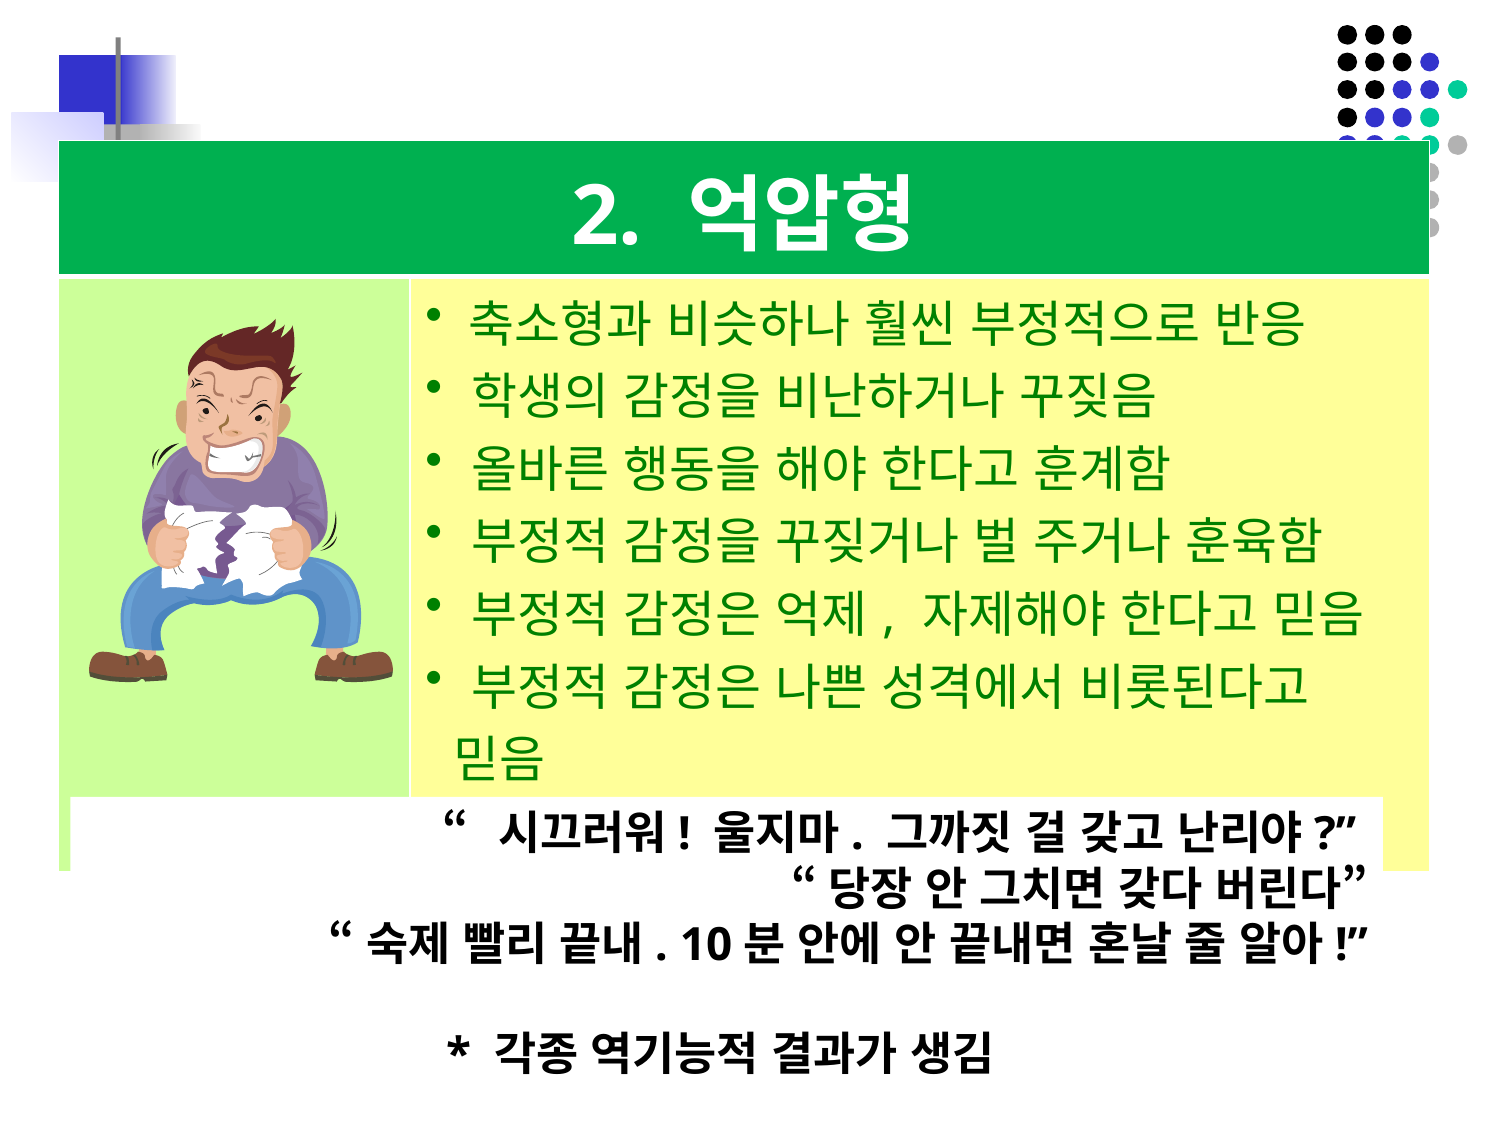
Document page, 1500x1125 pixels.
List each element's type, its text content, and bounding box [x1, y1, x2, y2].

table_cell 축소형과 비슷하나 훨씬 부정적으로 반응 학생의 감정을 비난하거나 꾸짖음 올바른 행동을 해야 한다고 훈계함 부정적 감정을 꾸짖거나 벌 주거나 훈육함 부정적 감정은 억제, 자제해야 한다고 믿음 부정적 감정은 나쁜 성격에서 비롯된다고 믿음 부정적 감정은 쓸데 없는 낭비,사치라 믿음 [411, 279, 1429, 871]
table_cell [59, 279, 409, 871]
picture [88, 318, 394, 683]
table_header 2. 억압형 [59, 141, 1429, 274]
text_box “시끄러워! 울지마. 그까짓 걸 갖고 난리야?” “당장 안 그치면 갖다 버린다” “숙제 빨리 끝내. 10분 안에 안 끝내면 혼날 줄 알아!” * 각종 역기능적 결과가 생김 [70, 796, 1383, 1087]
